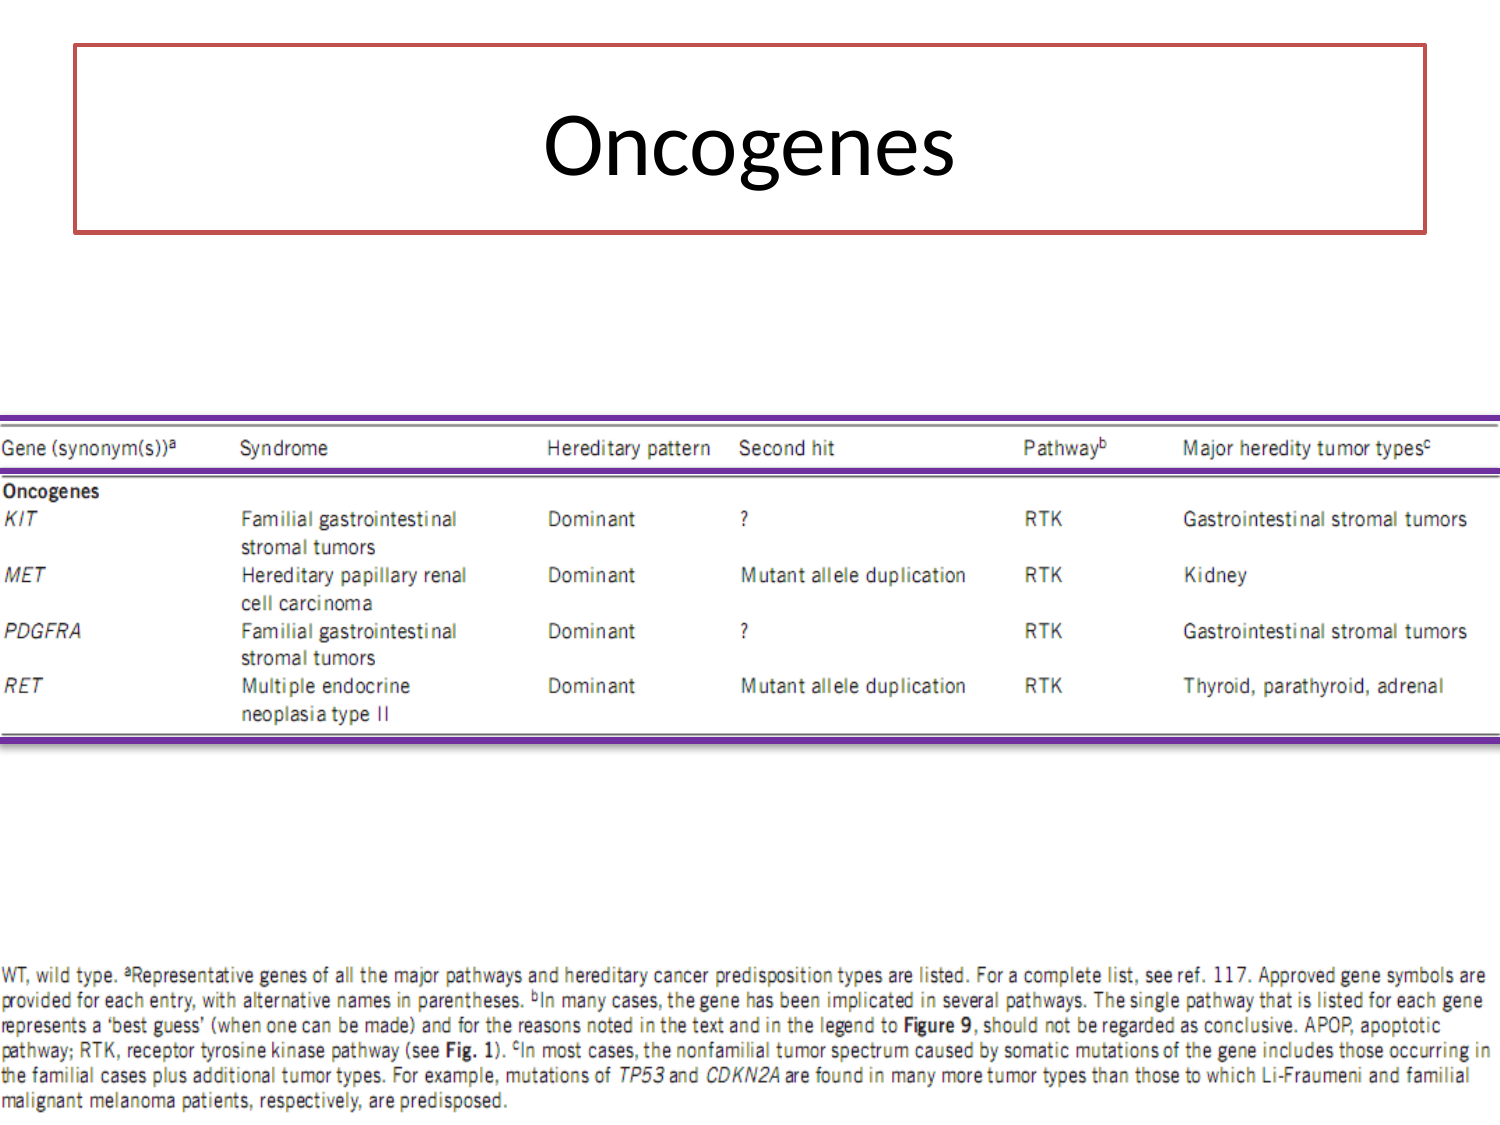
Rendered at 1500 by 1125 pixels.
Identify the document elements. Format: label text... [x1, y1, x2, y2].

picture [0, 473, 1500, 738]
picture [0, 955, 1500, 1125]
picture [0, 420, 1500, 472]
title Oncogenes [73, 43, 1427, 235]
